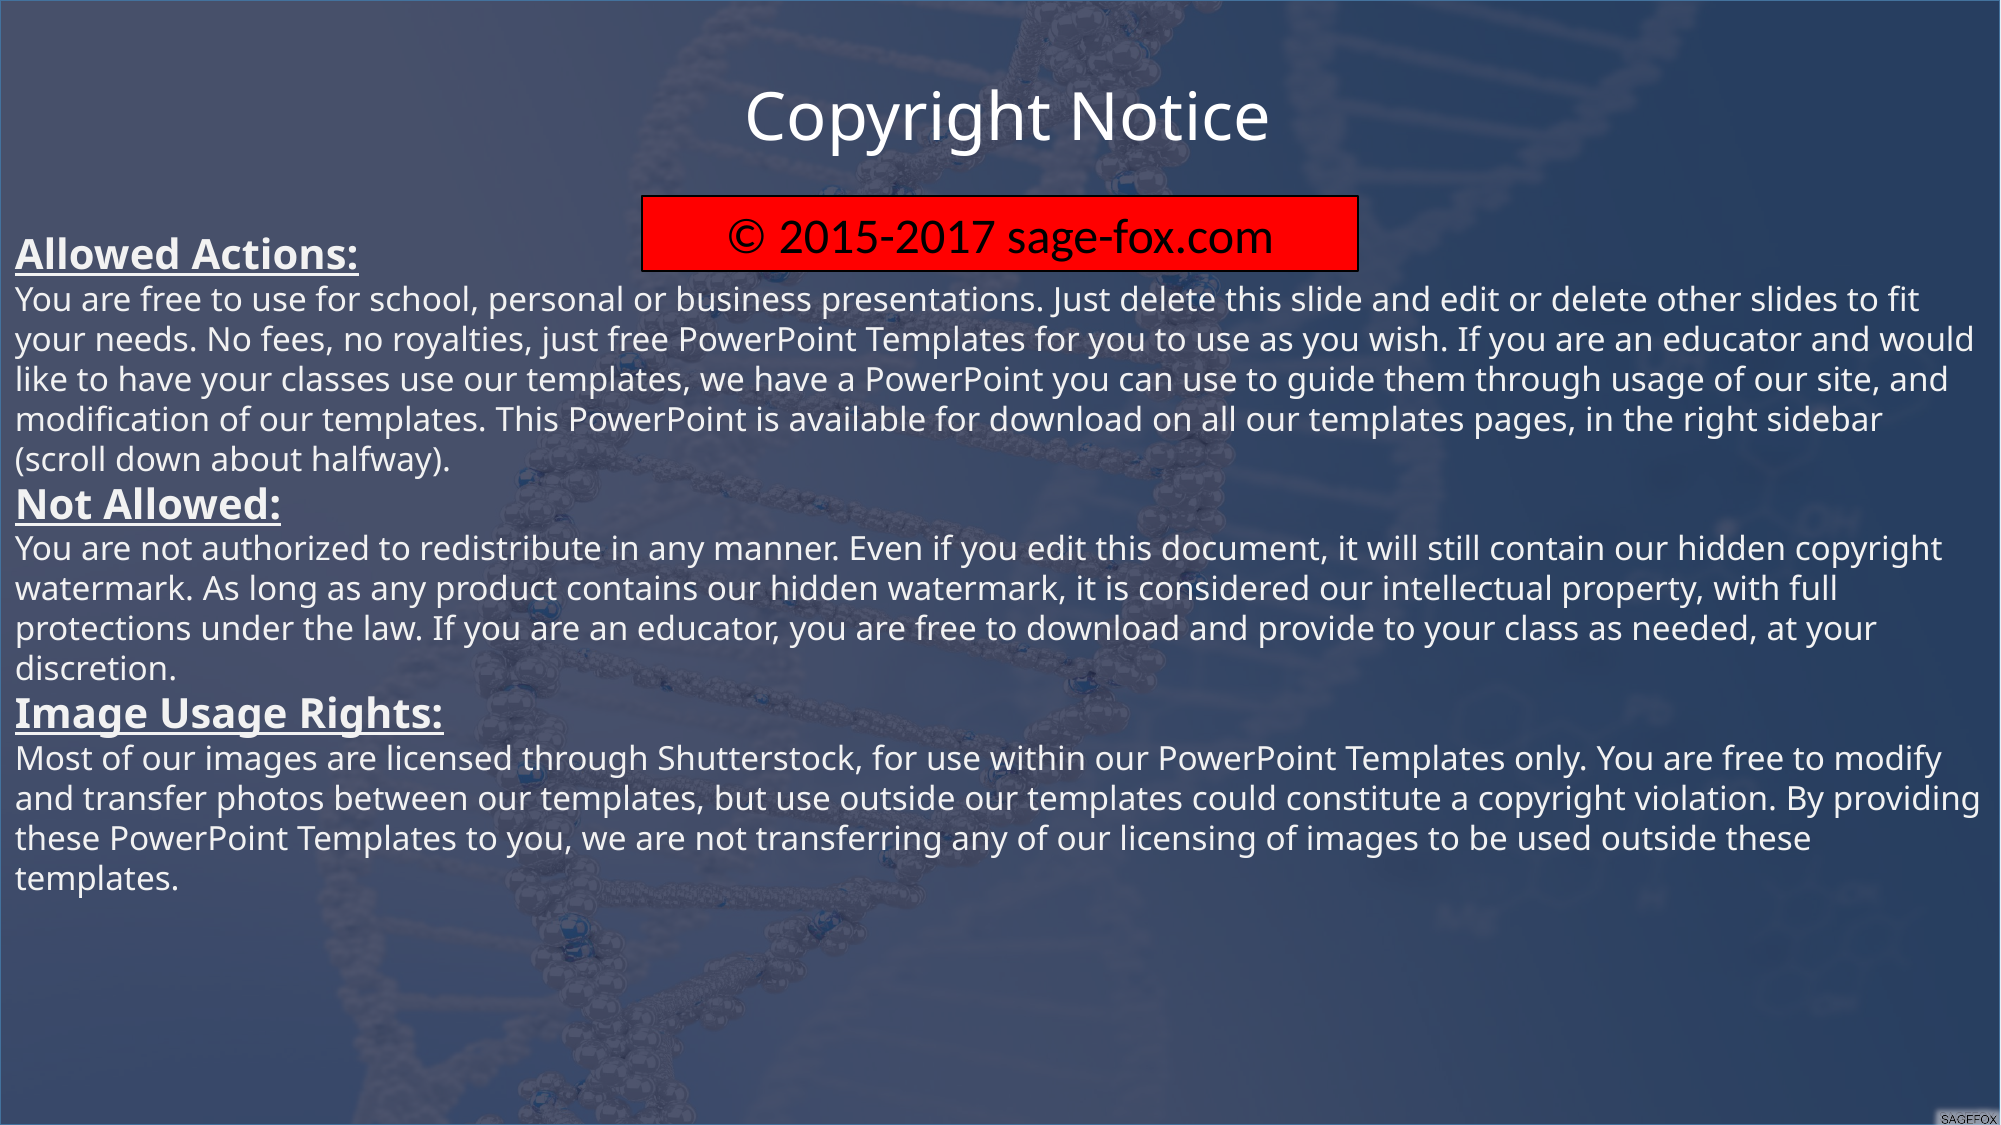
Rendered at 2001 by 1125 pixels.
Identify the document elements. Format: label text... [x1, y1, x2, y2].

text_box Allowed Actions: You are free to use for school, personal or business presentations. Just delete this slide and edit or delete other slides to fit your needs. No fees, no royalties, just free PowerPoint Templates for you to use as you wish. If you are an educator and would like to have your classes use our templates, we have a PowerPoint you can use to guide them through usage of our site, and modification of our templates. This PowerPoint is available for download on all our templates pages, in the right sidebar (scroll down about halfway). Not Allowed: You are not authorized to redistribute in any manner. Even if you edit this document, it will still contain our hidden copyright watermark. As long as any product contains our hidden watermark, it is considered our intellectual property, with full protections under the law. If you are an educator, you are free to download and provide to your class as needed, at your discretion. Image Usage Rights: Most of our images are licensed through Shutterstock, for use within our PowerPoint Templates only. You are free to modify and transfer photos between our templates, but use outside our templates could constitute a copyright violation. By providing these PowerPoint Templates to you, we are not transferring any of our licensing of images to be used outside these templates. [0, 0, 2000, 1125]
picture [1938, 1114, 1999, 1125]
text_box © 2015-2017 sage-fox.com [641, 196, 1358, 272]
title Copyright Notice [493, 60, 1524, 178]
